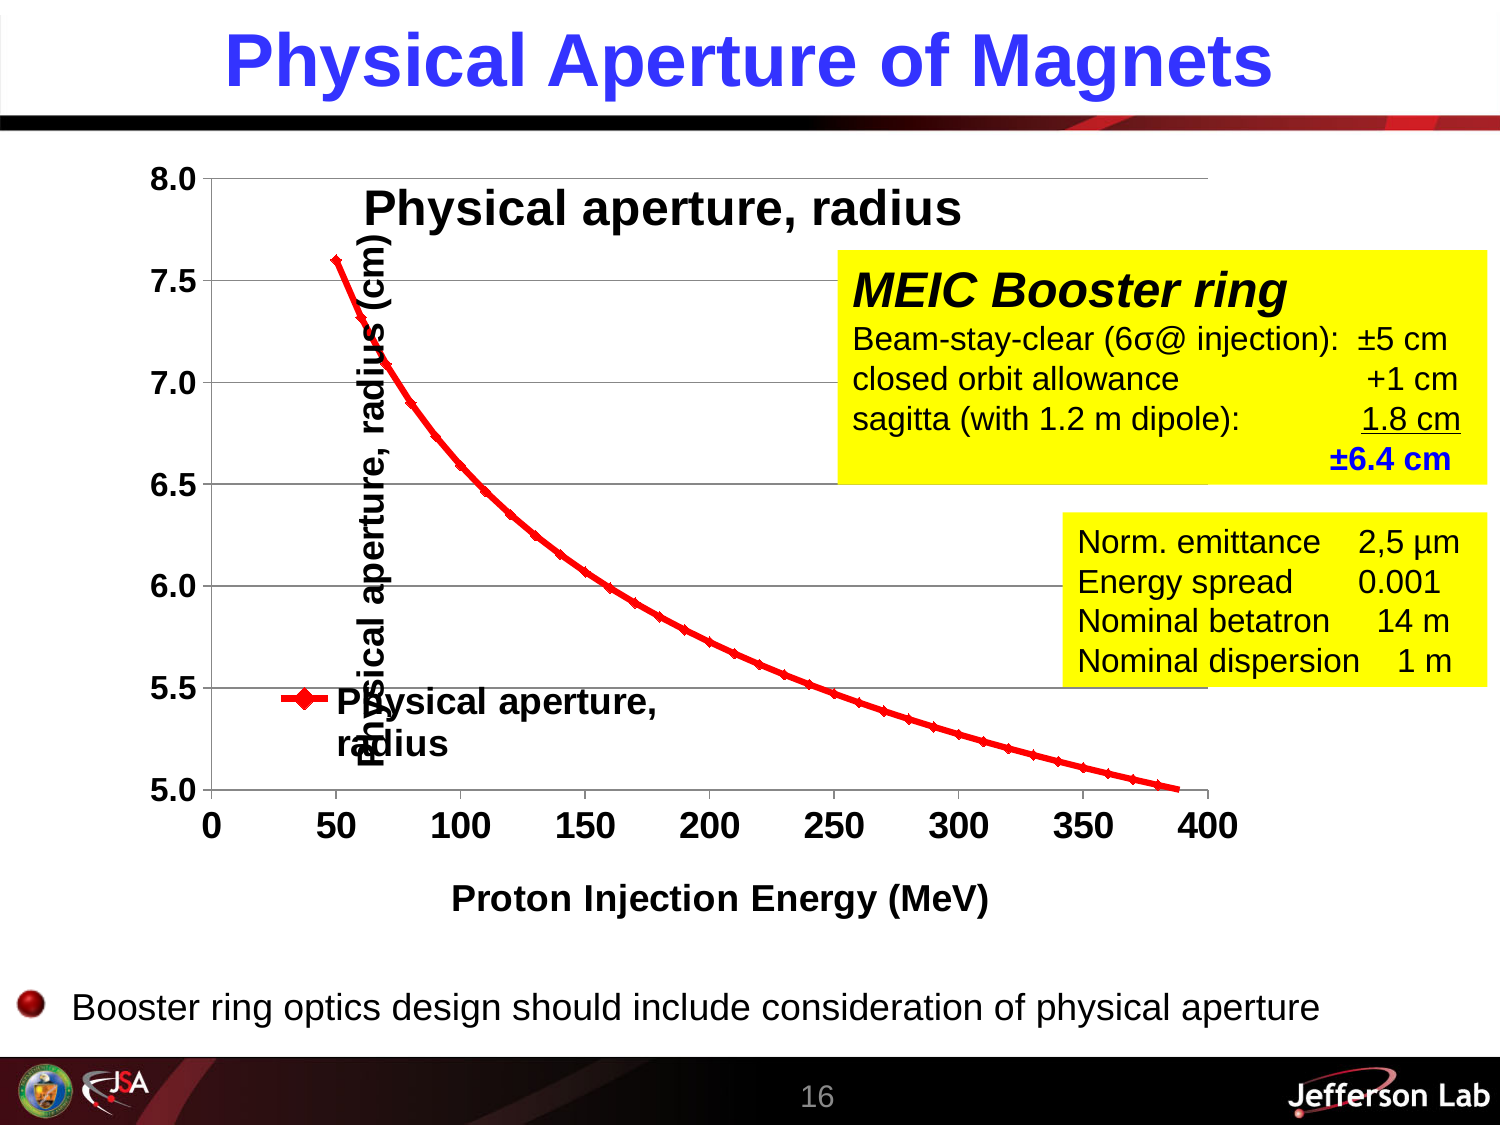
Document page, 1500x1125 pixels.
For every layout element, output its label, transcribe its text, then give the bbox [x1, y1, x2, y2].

picture [15, 985, 49, 1025]
list Booster ring optics design should include consideration of physical aperture [0, 975, 1475, 1050]
picture [0, 113, 1500, 1125]
chart [24, 149, 1263, 951]
slide_number 16 [624, 1065, 850, 1125]
text_box MEIC Booster ring Beam-stay-clear (6σ@ injection): ±5 cm closed orbit allowance +1 cm sagitta (with 1.2 m dipole): 1.8 cm ±6.4 cm [1266, 250, 1488, 485]
text_box Norm. emittance 2,5 µm Energy spread 0.001 Nominal betatron 14 m Nominal dispersion 1 m [1266, 512, 1488, 687]
title Physical Aperture of Magnets [0, 0, 1500, 113]
